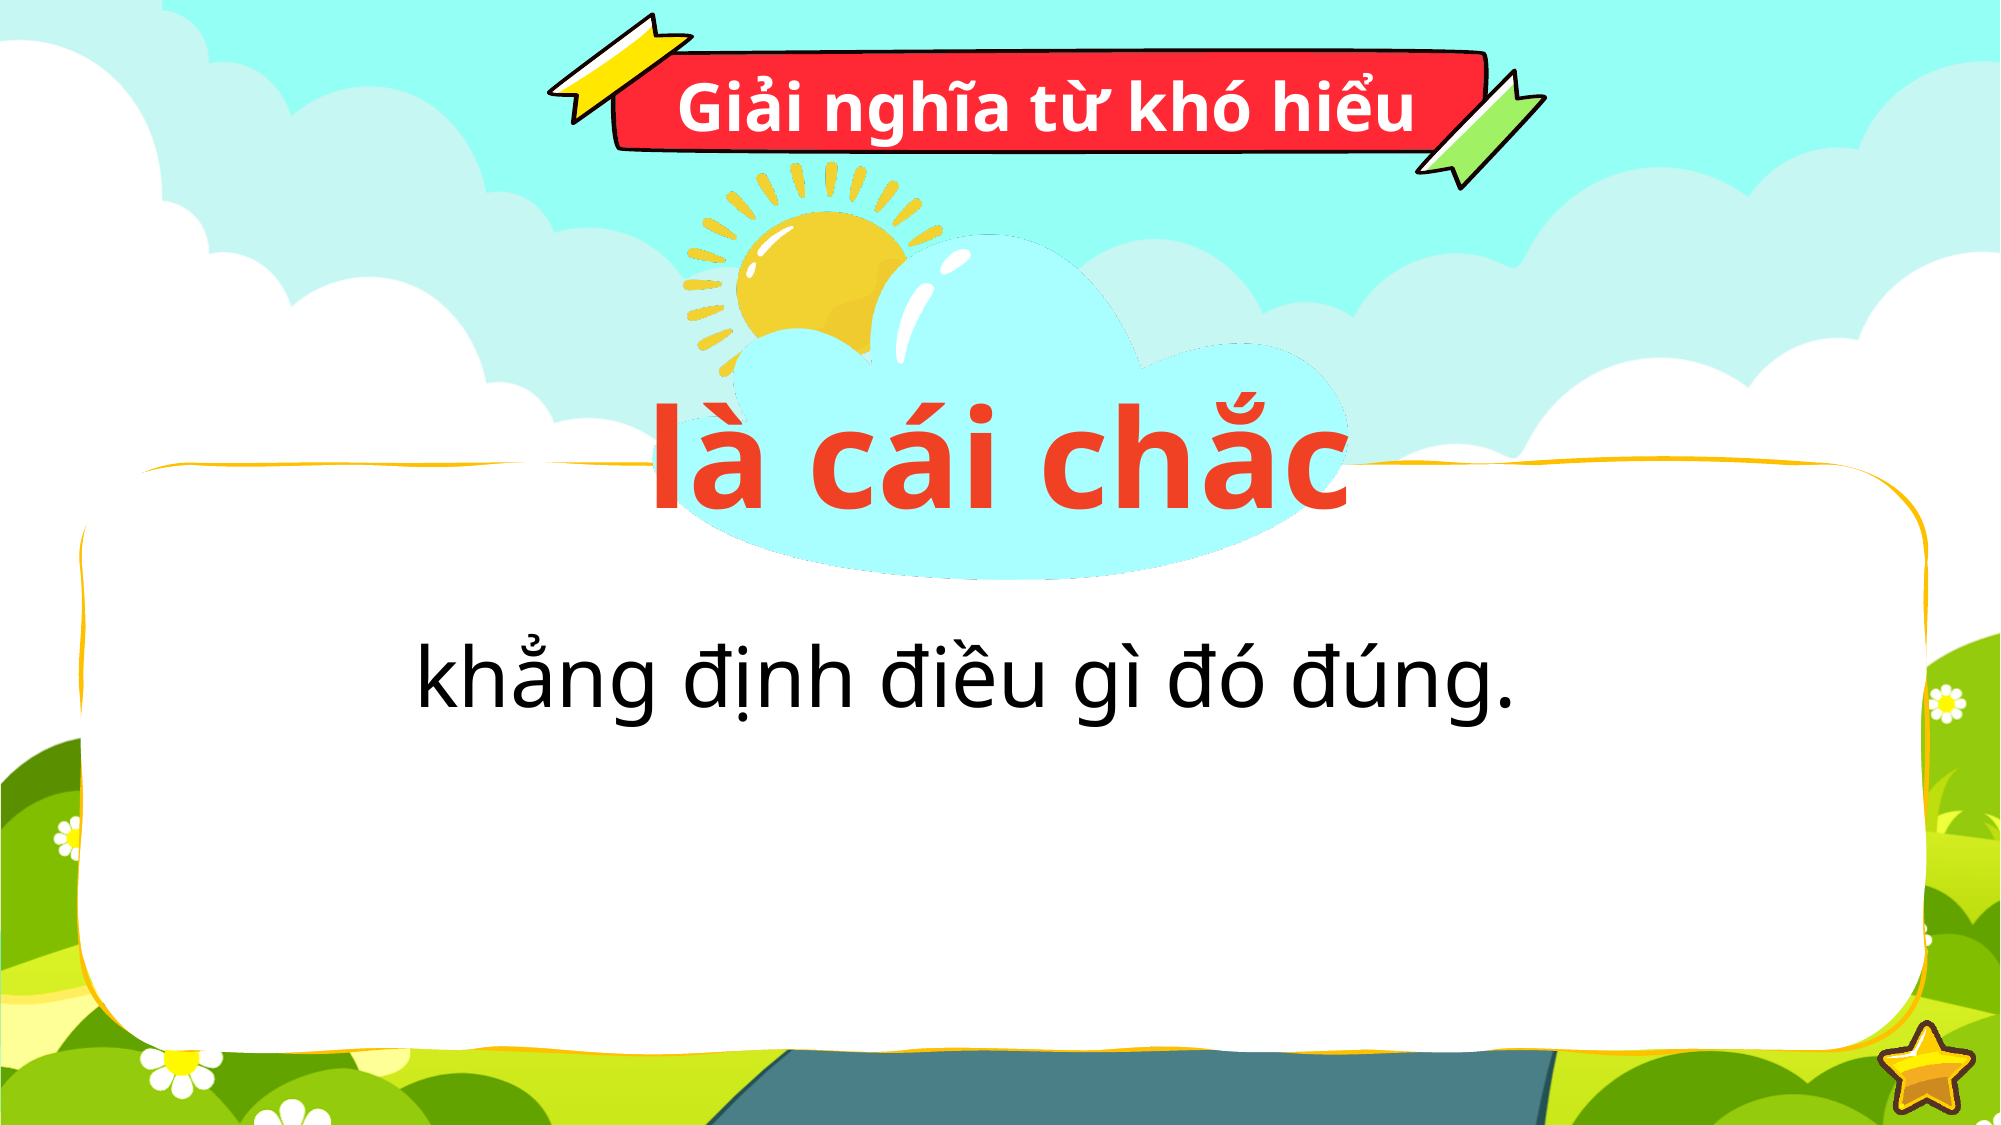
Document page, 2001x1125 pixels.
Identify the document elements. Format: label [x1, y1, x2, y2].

picture [0, 0, 2001, 1125]
text_box [546, 12, 1548, 191]
text_box [81, 161, 1925, 1050]
